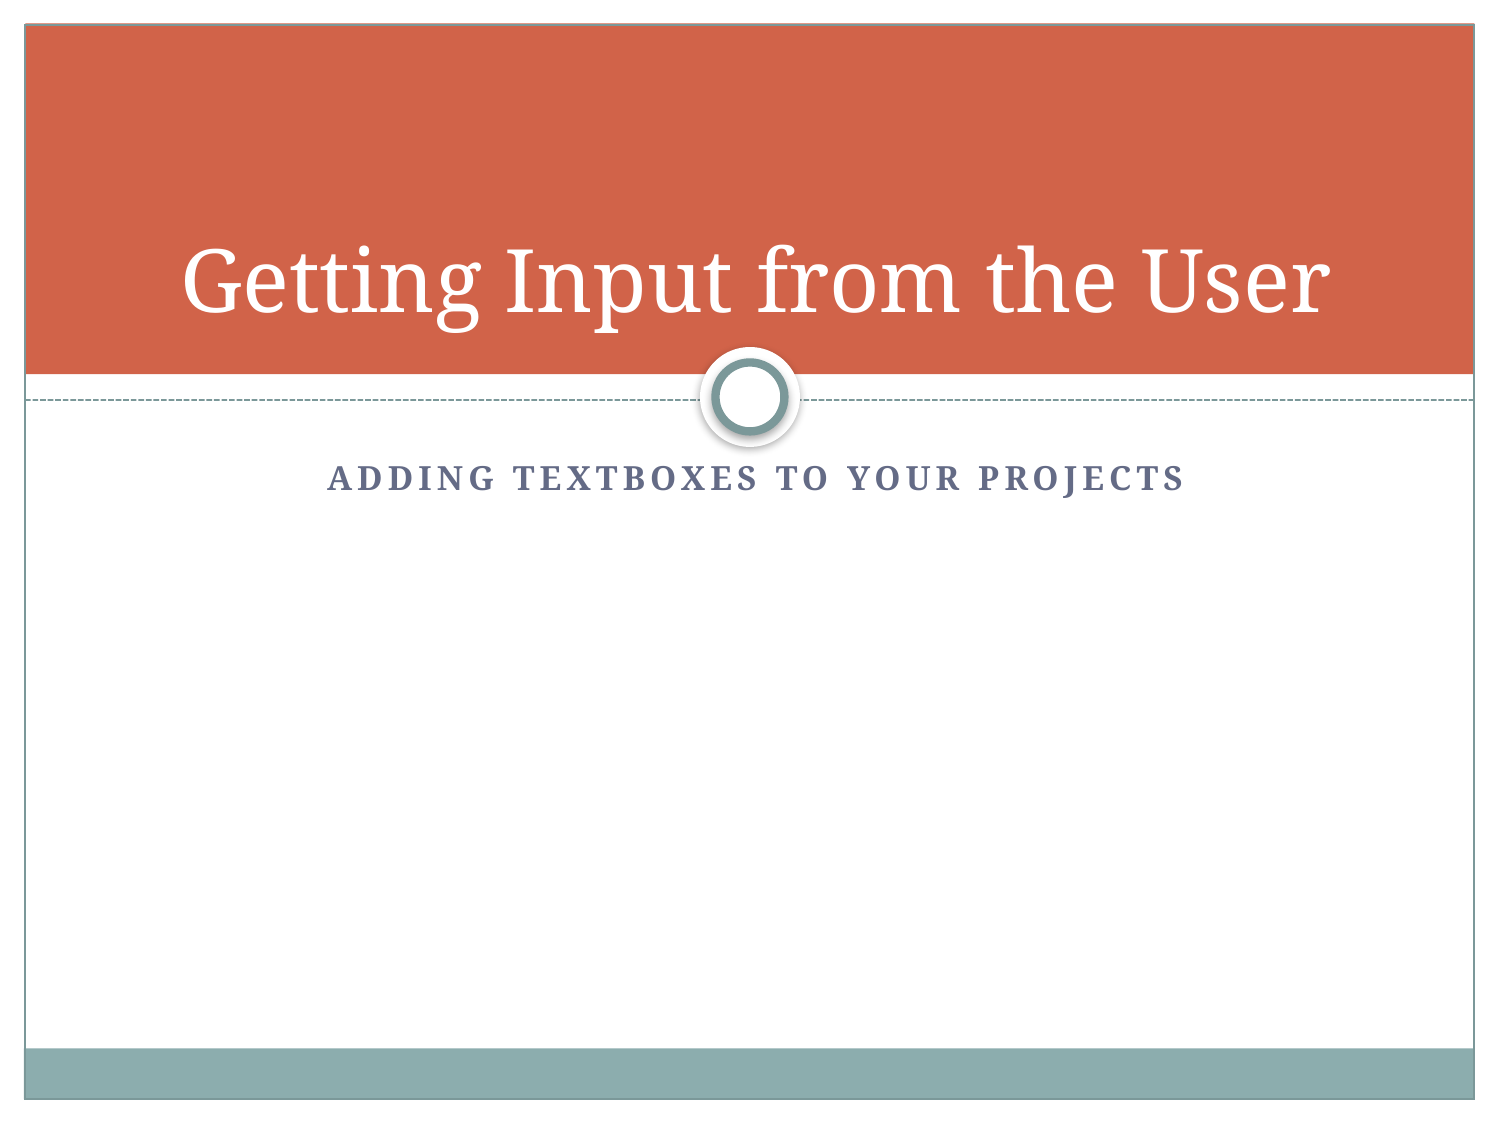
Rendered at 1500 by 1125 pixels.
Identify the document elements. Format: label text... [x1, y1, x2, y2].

list Adding Textboxes to your projects [224, 450, 1288, 725]
title Getting Input from the User [118, 87, 1394, 338]
